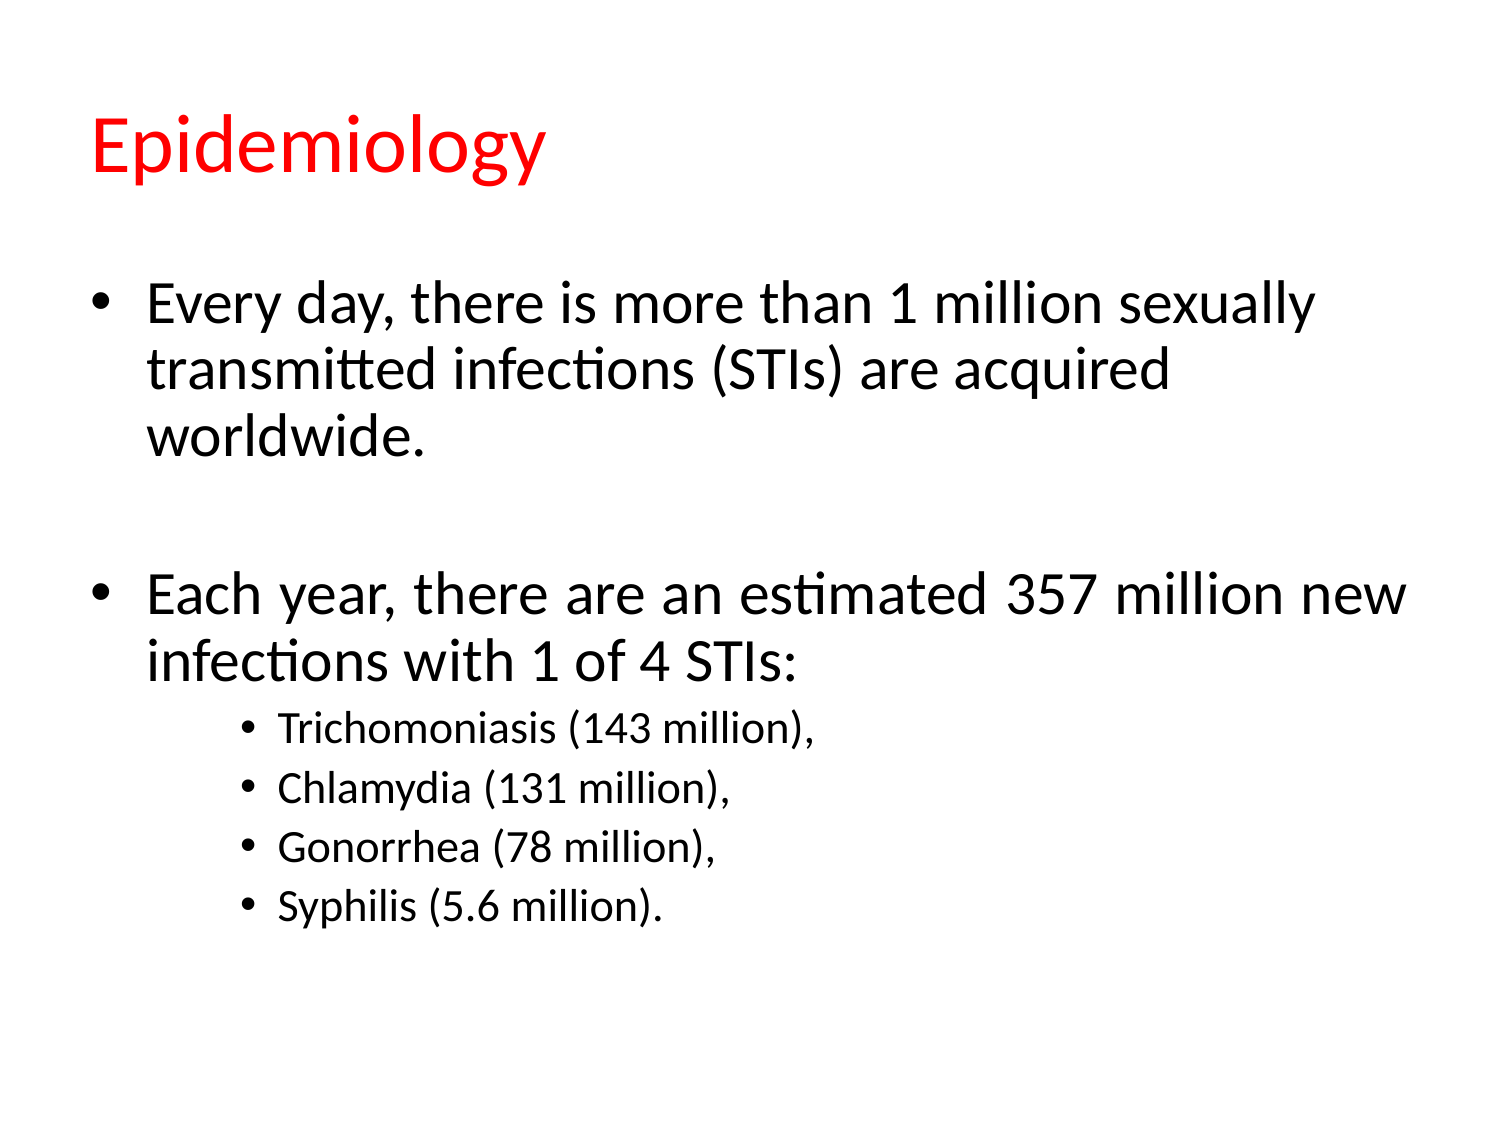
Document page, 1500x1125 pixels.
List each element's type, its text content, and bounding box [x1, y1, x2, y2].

title Epidemiology [75, 45, 1425, 233]
list Every day, there is more than 1 million sexually transmitted infections (STIs) are acquired worldwide. Each year, there are an estimated 357 million new infections with 1 of 4 STIs: Trichomoniasis (143 million), Chlamydia (131 million), Gonorrhea (78 million), Syphilis (5.6 million). [75, 262, 1425, 1005]
